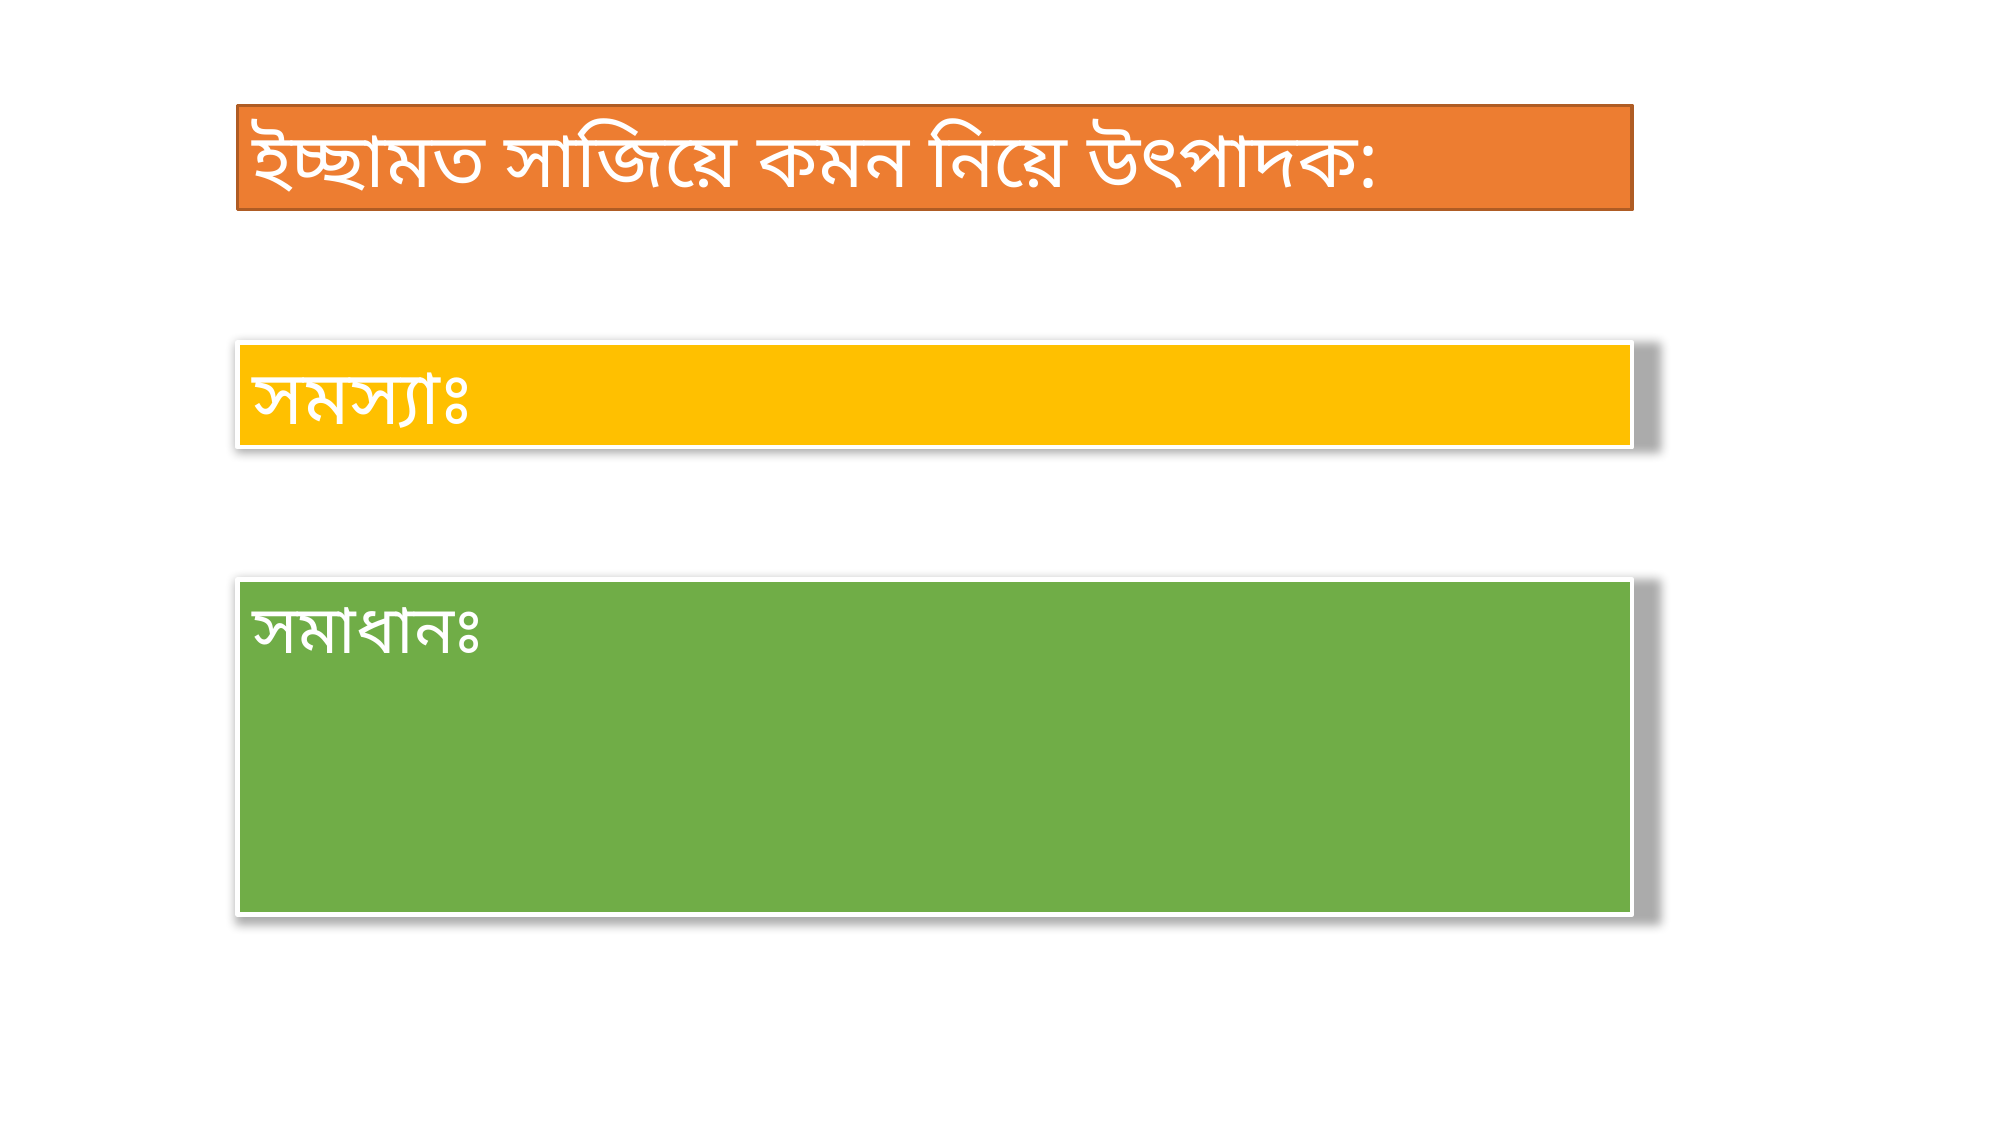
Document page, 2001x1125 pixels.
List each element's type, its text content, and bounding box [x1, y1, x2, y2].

text_box ইচ্ছামত সাজিয়ে কমন নিয়ে উৎপাদক: [236, 104, 1634, 211]
